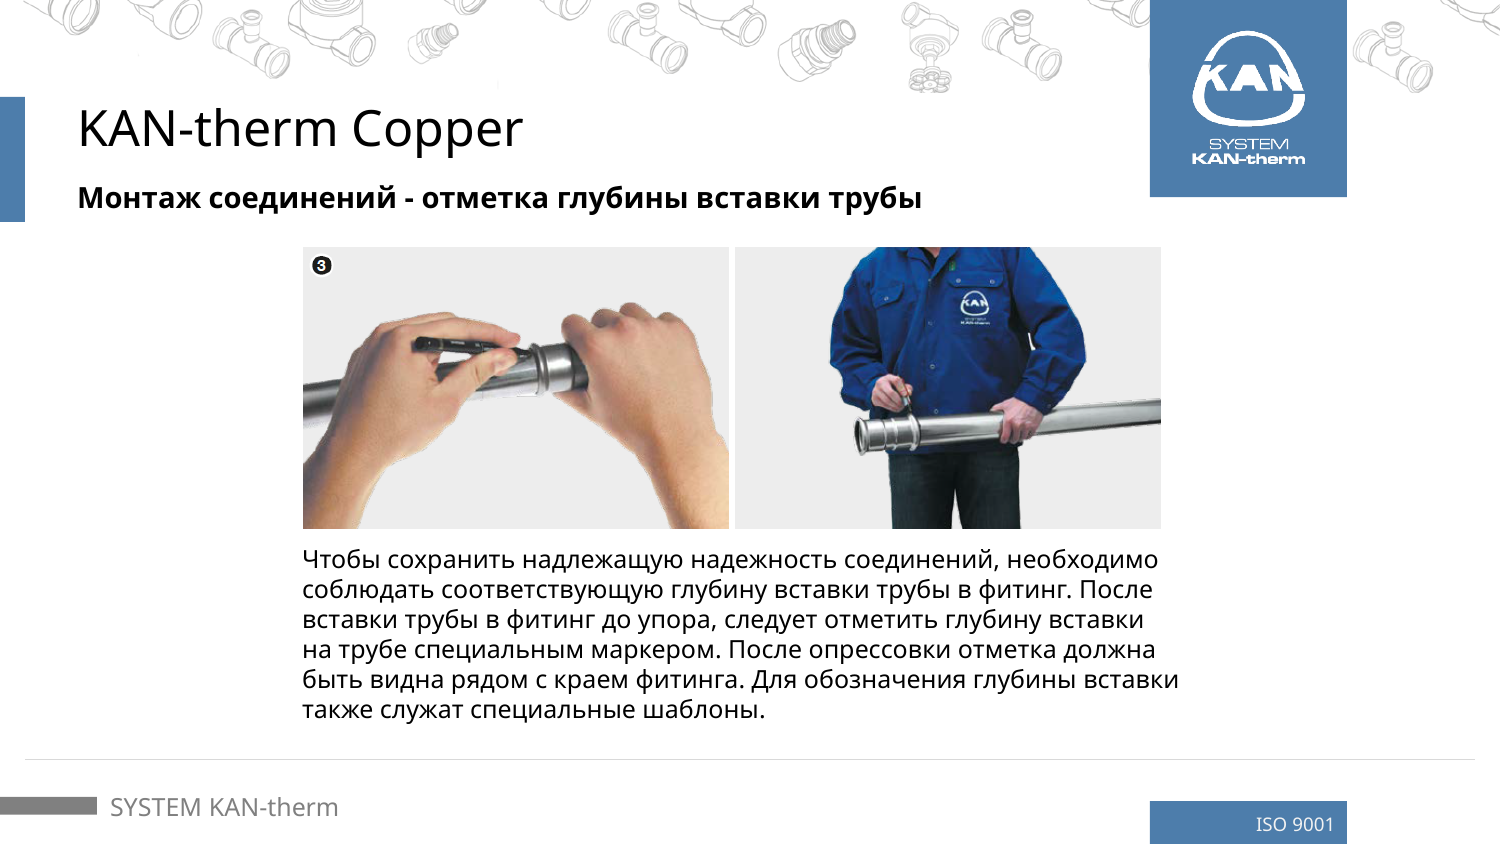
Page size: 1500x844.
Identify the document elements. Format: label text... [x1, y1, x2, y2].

picture [1347, 0, 1500, 118]
picture [299, 243, 1163, 535]
title KAN-therm Copper [62, 96, 1175, 158]
picture [0, 0, 1149, 118]
text_box Чтобы сохранить надлежащую надежность соединений, необходимо соблюдать соответствующую глубину вставки трубы в фитинг. После вставки трубы в фитинг до упора, следует отметить глубину вставки на трубе специальным маркером. После опрессовки отметка должна быть видна рядом с краем фитинга. Для обозначения глубины вставки также служат специальные шаблоны. [287, 506, 1200, 732]
picture [1192, 30, 1305, 164]
text_box Монтаж соединений - отметка глубины вставки трубы [62, 171, 1113, 222]
